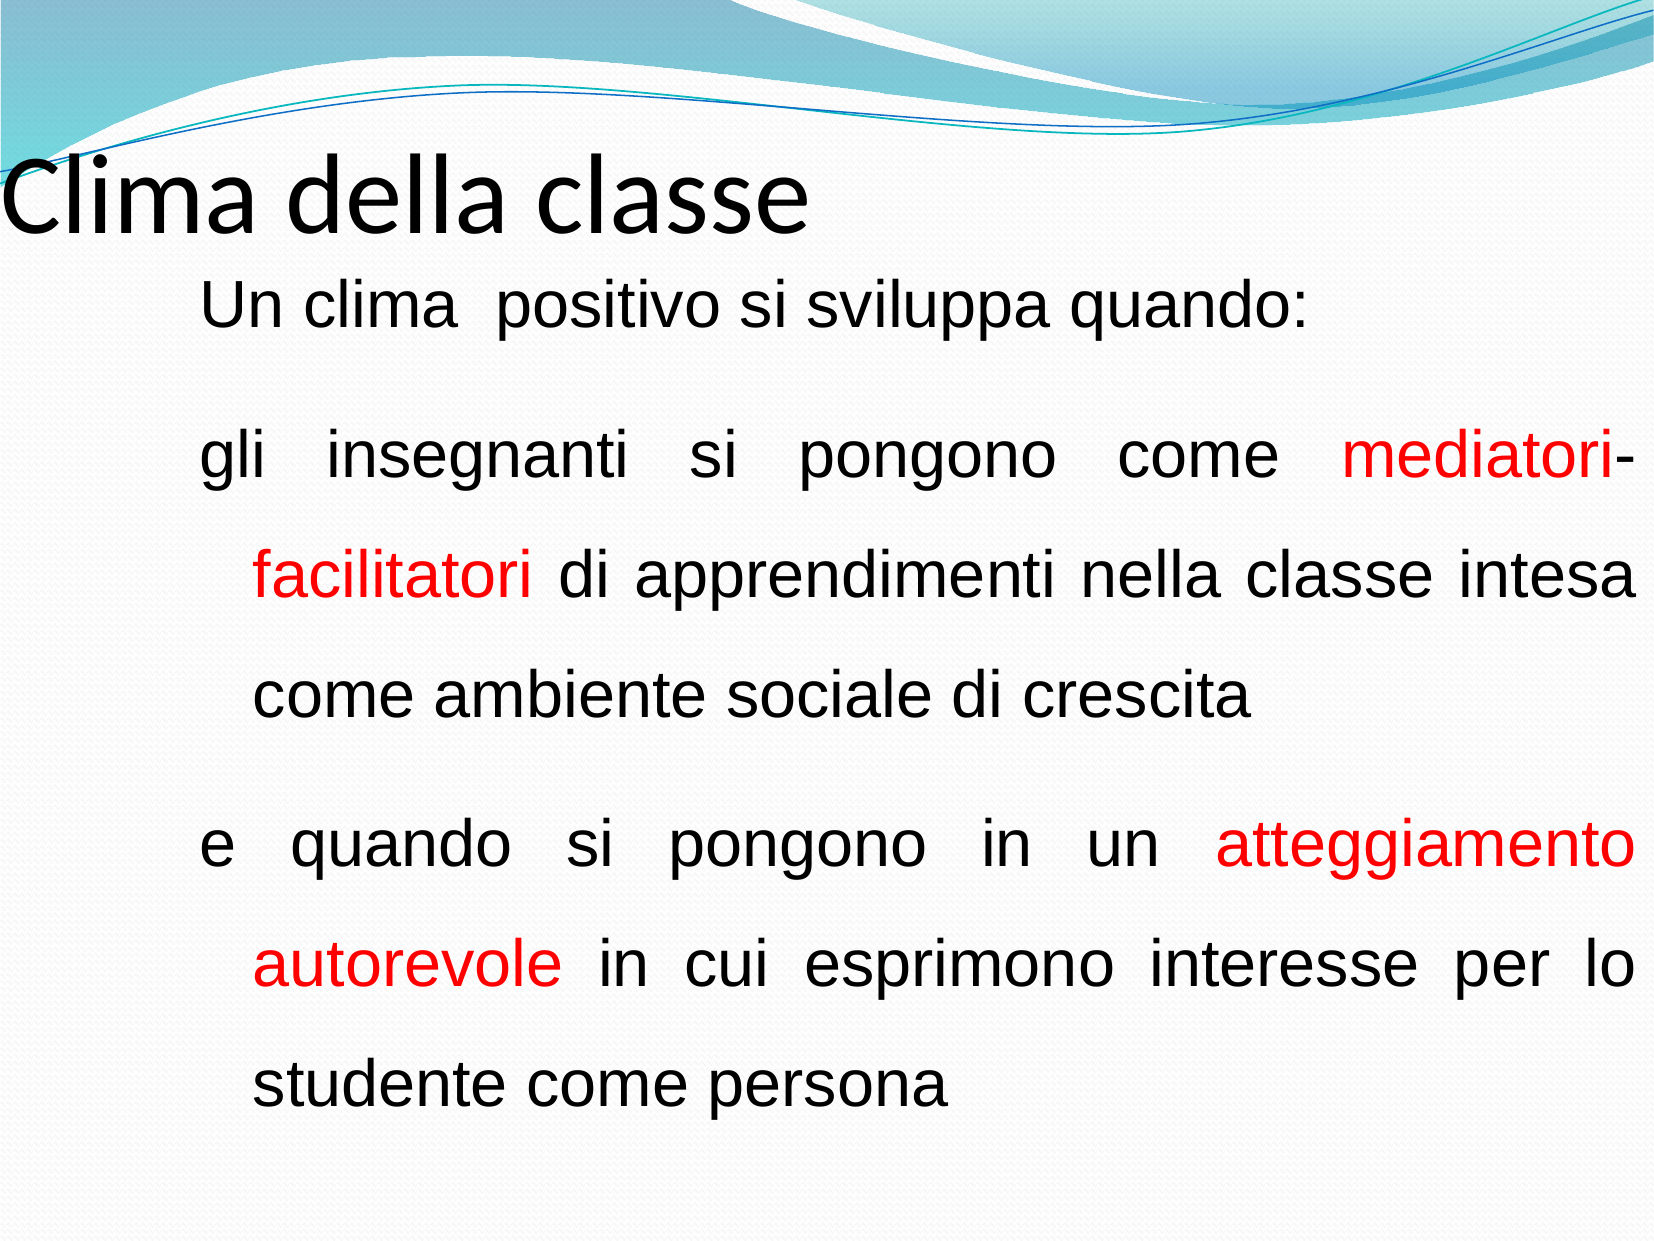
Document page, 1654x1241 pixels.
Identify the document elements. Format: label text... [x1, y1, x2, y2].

title Clima della classe [0, 49, 1489, 257]
list Un clima positivo si sviluppa quando: gli insegnanti si pongono come mediatori-facilitatori di apprendimenti nella classe intesa come ambiente sociale di crescita e quando si pongono in un atteggiamento autorevole in cui esprimono interesse per lo studente come persona [165, 252, 1654, 1202]
